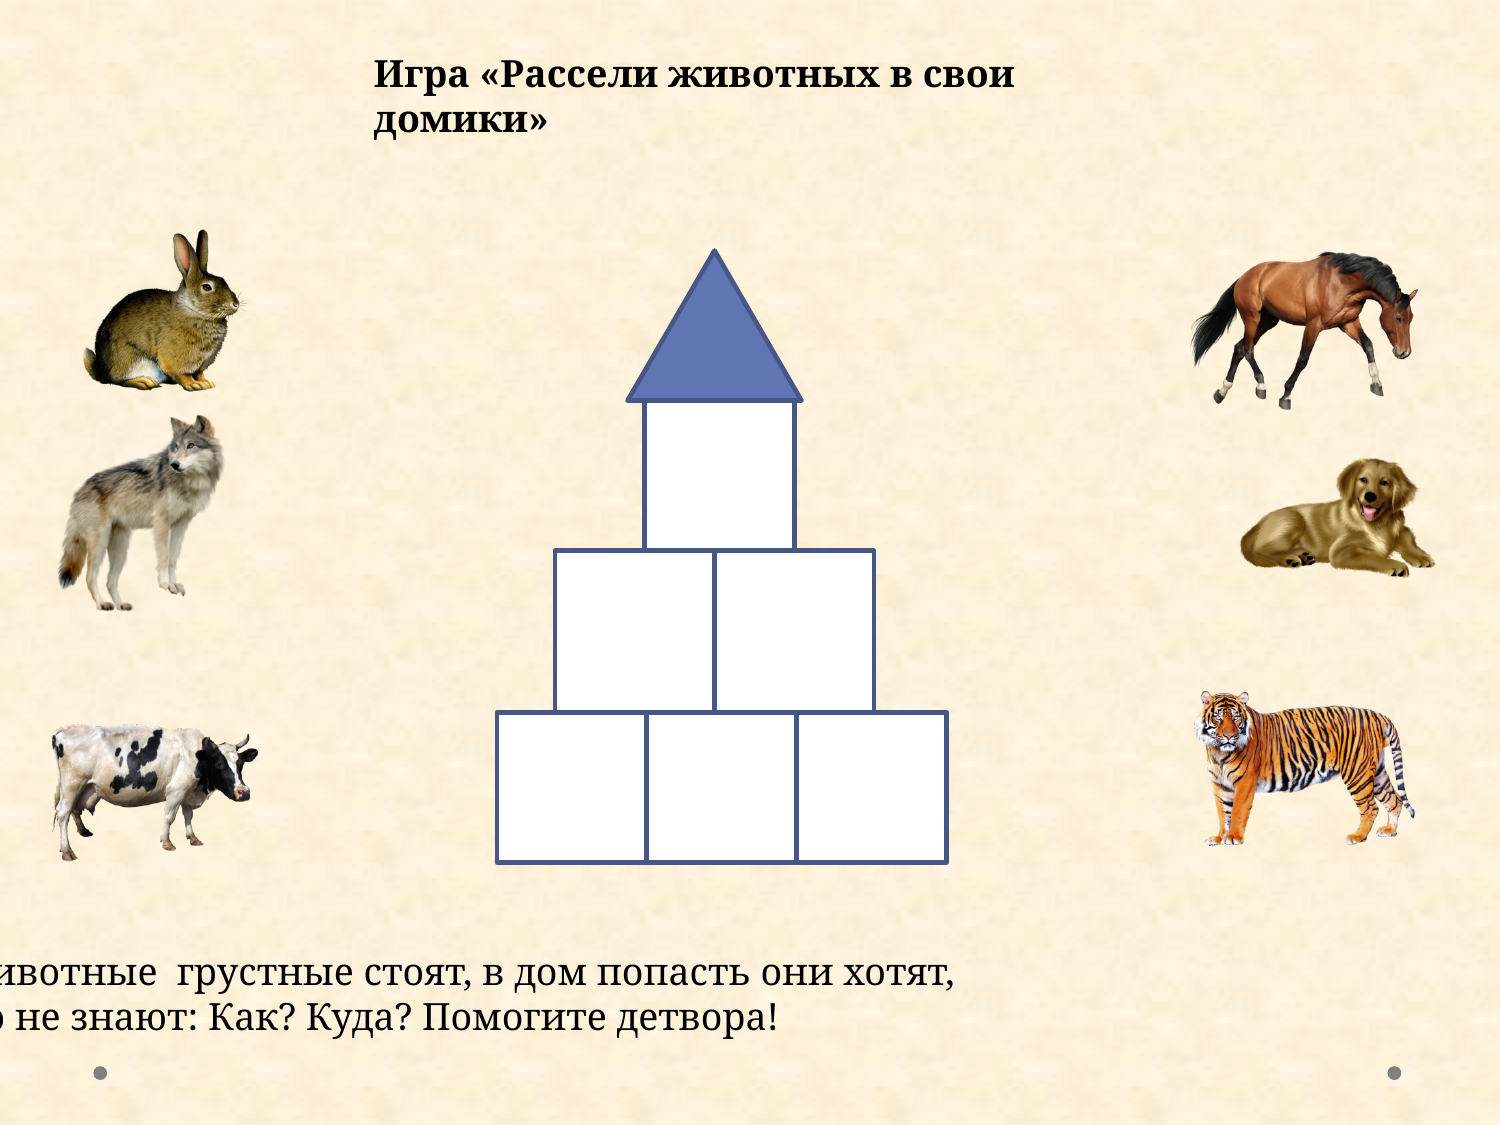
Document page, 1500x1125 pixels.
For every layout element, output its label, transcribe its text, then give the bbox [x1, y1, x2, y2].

text_box Животные грустные стоят, в дом попасть они хотят, Но не знают: Как? Куда? Помогите детвора! [0, 940, 971, 1046]
text_box [495, 710, 649, 865]
text_box Игра «Рассели животных в свои домики» [358, 42, 1193, 148]
text_box [642, 403, 797, 553]
text_box [625, 248, 804, 403]
text_box [795, 710, 949, 865]
text_box [712, 548, 876, 710]
text_box [649, 710, 795, 865]
picture [0, 0, 1500, 1125]
text_box [553, 548, 712, 710]
